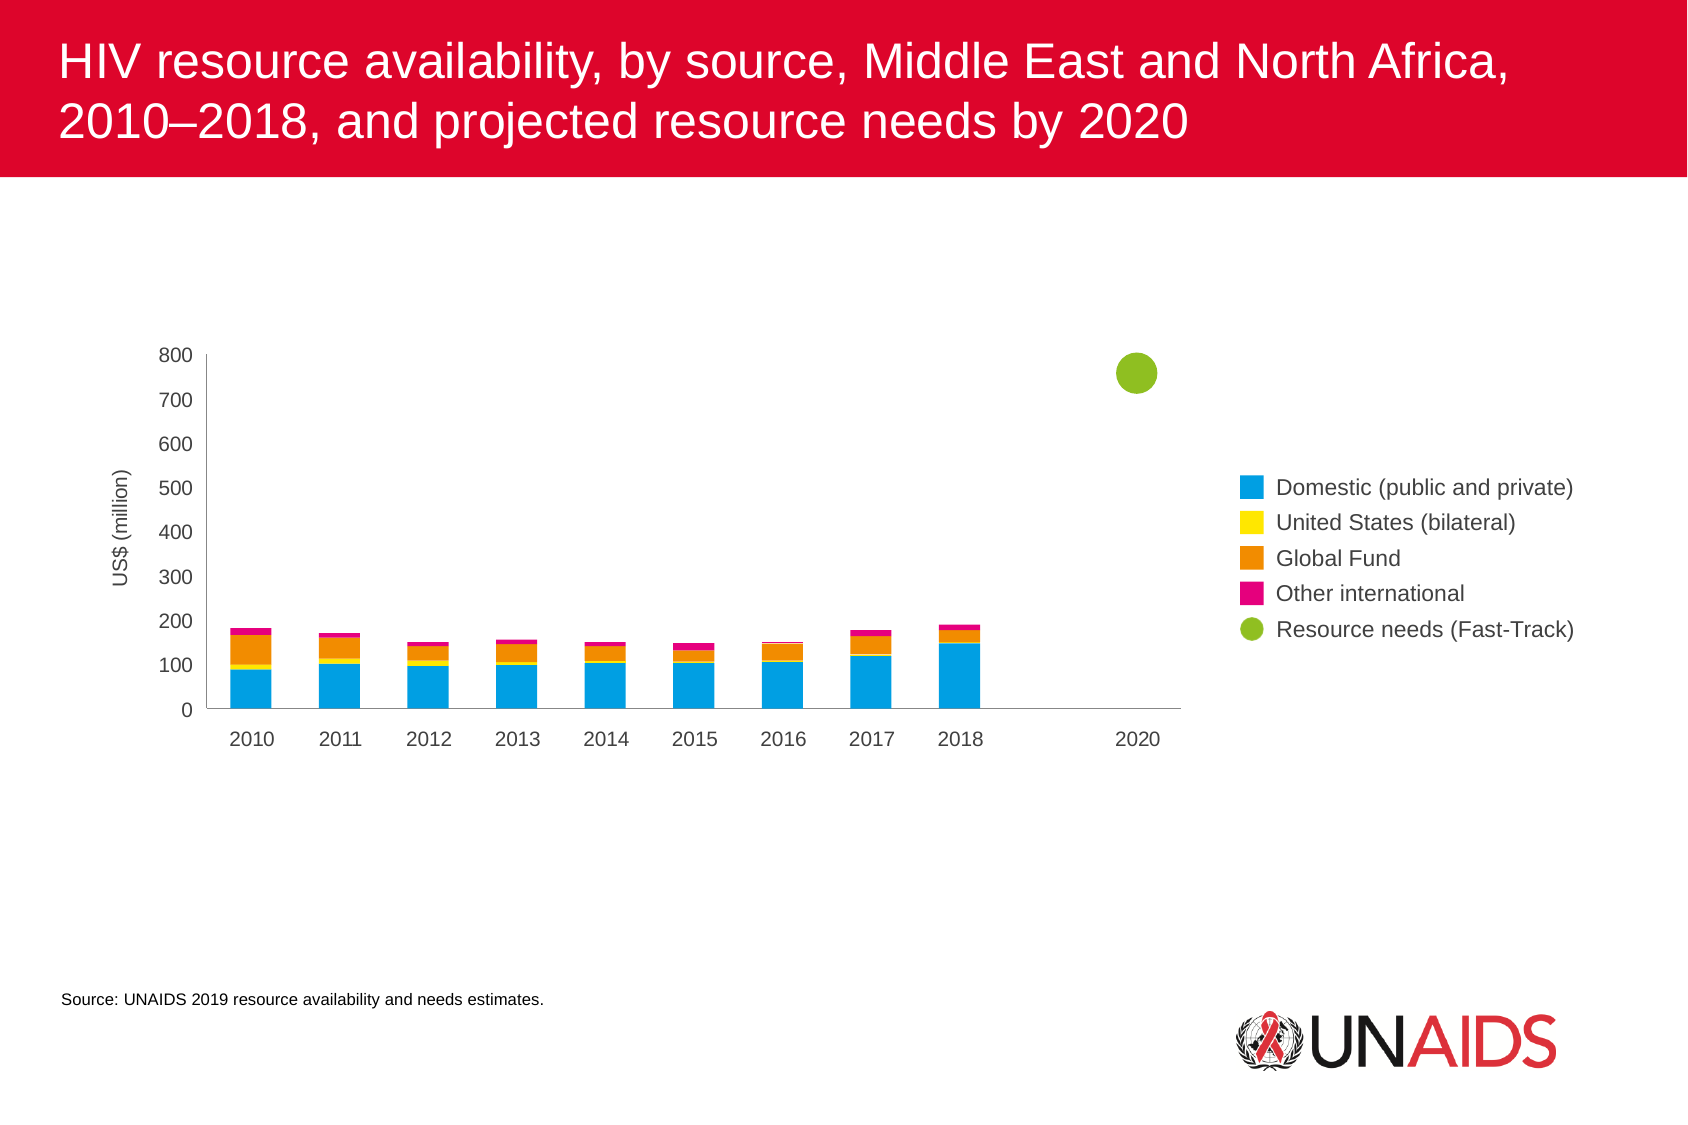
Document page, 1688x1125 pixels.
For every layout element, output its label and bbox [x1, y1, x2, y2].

text_box [0, 0, 1688, 1010]
picture [1236, 1011, 1556, 1071]
